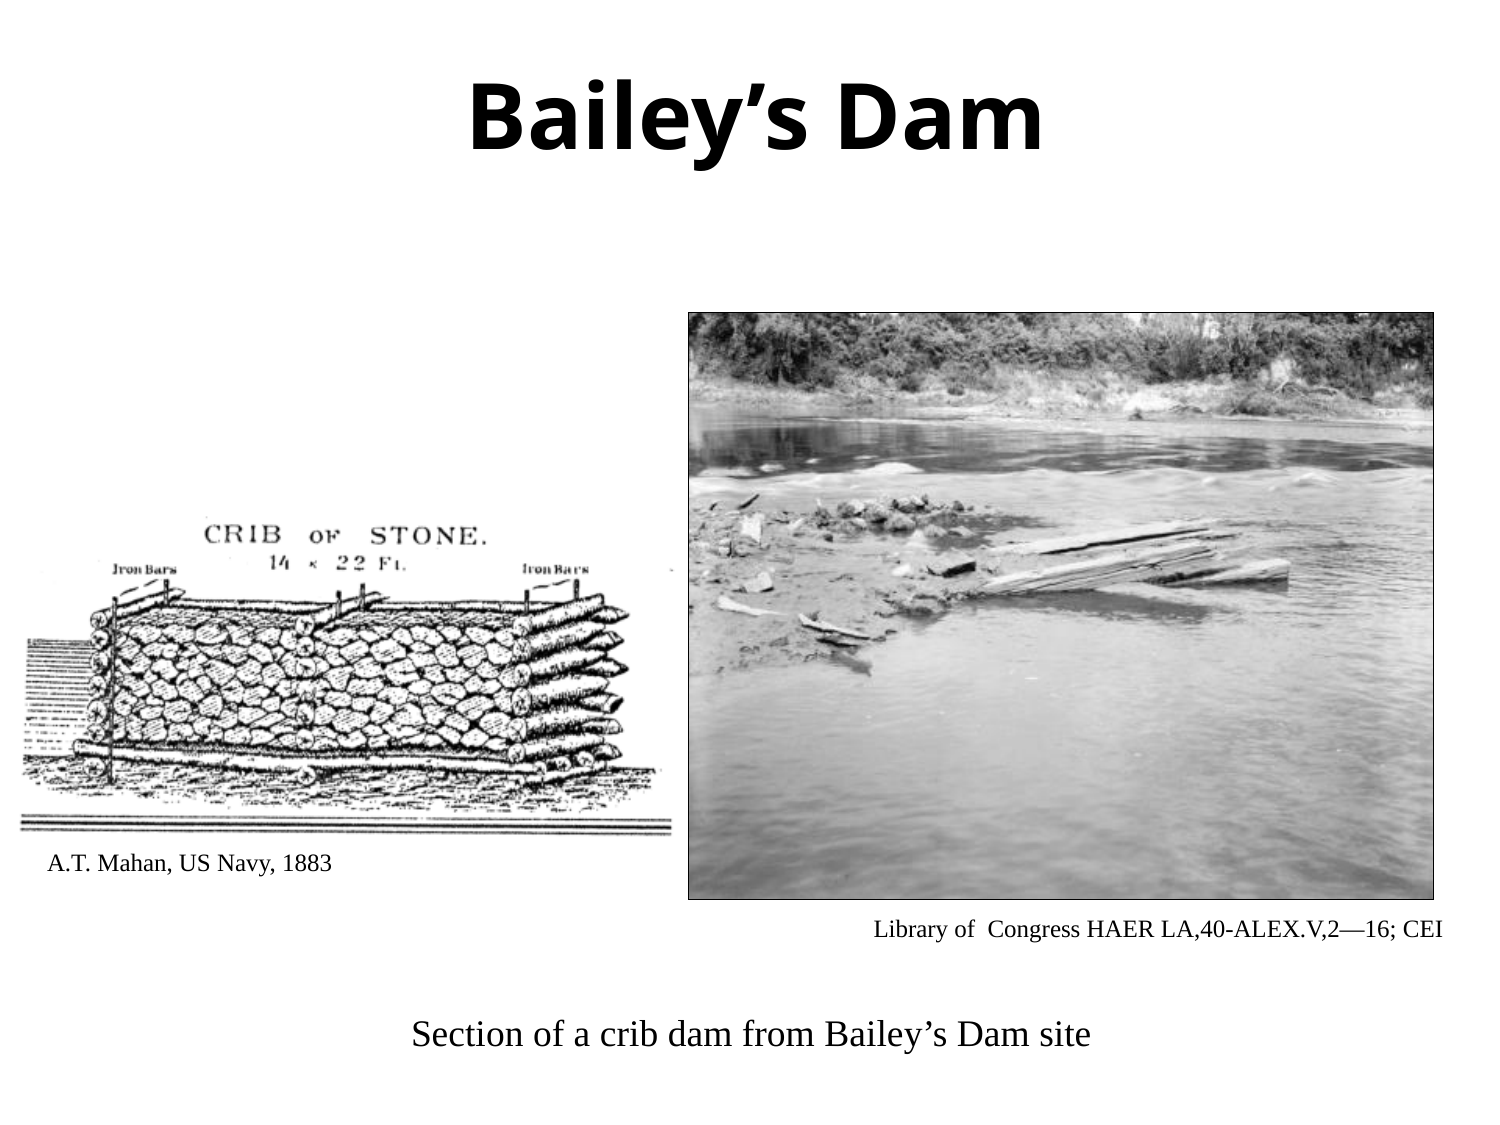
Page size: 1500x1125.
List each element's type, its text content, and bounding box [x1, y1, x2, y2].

title Bailey’s Dam [50, 24, 1463, 200]
picture [688, 312, 1435, 901]
text_box Library of Congress HAER LA,40-ALEX.V,2—16; CEI [858, 904, 1459, 950]
picture [13, 512, 684, 842]
text_box Section of a crib dam from Bailey’s Dam site [150, 1001, 1354, 1062]
text_box A.T. Mahan, US Navy, 1883 [32, 851, 348, 885]
